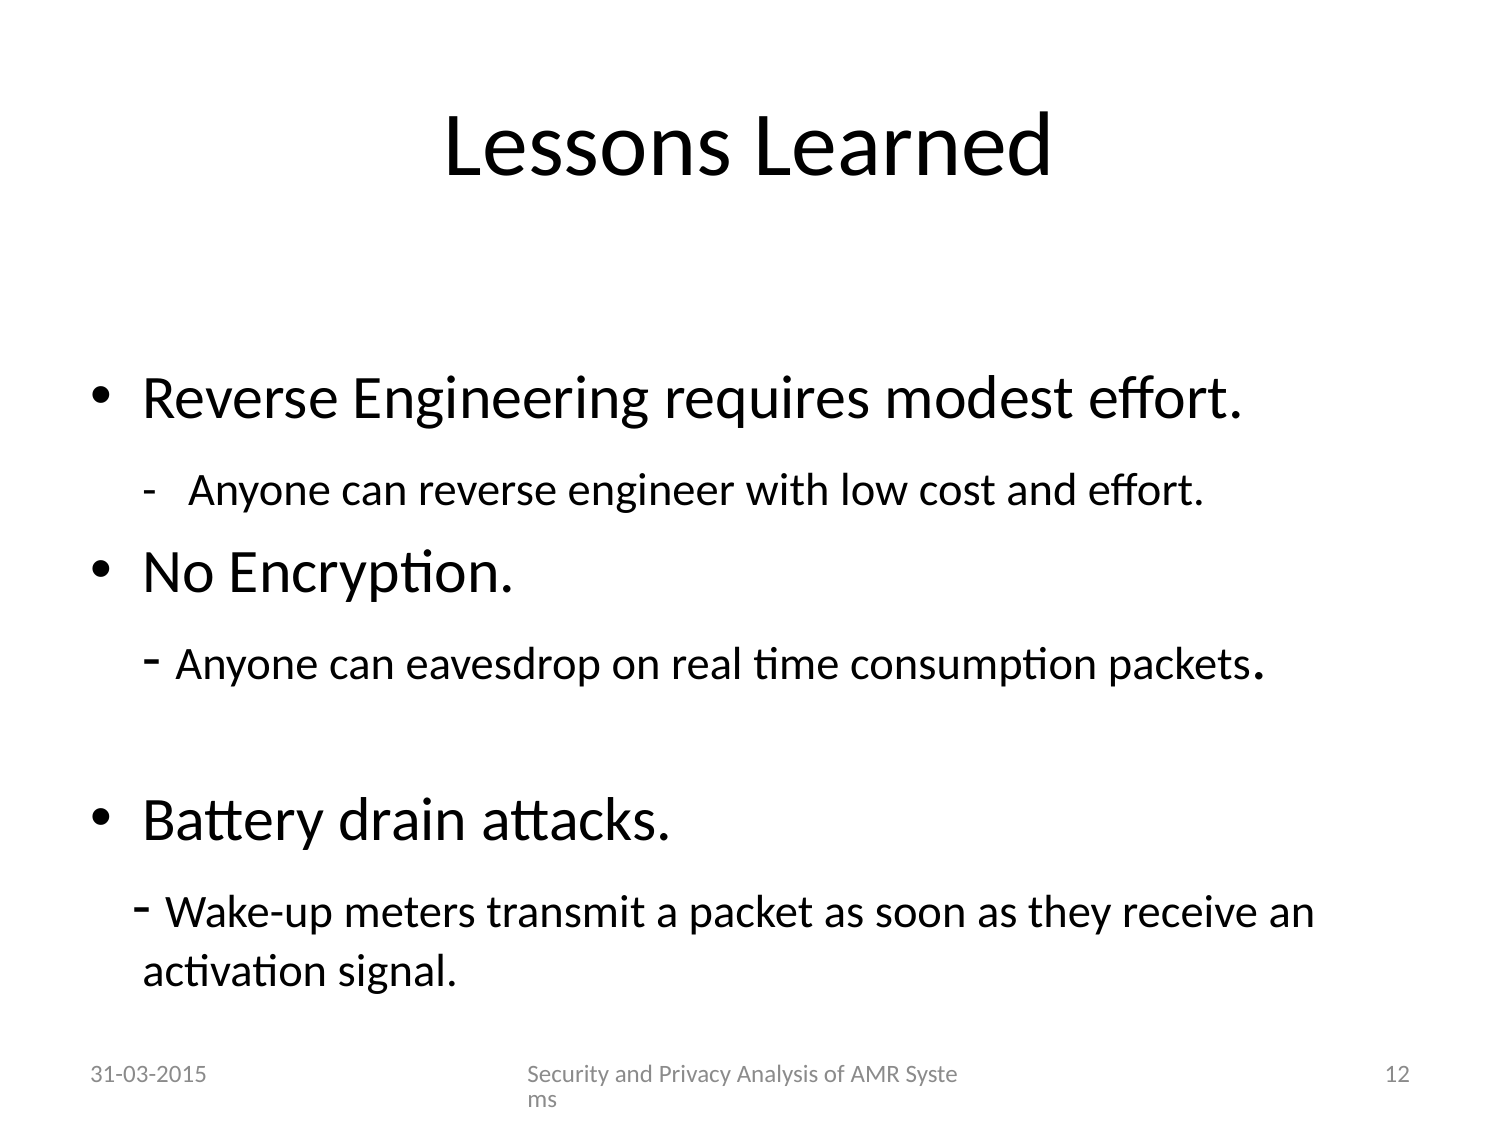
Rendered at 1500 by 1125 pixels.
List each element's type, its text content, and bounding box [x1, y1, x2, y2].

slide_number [75, 1042, 425, 1103]
slide_number 12 [1074, 1042, 1425, 1103]
footer Security and Privacy Analysis of AMR Systems [512, 1042, 988, 1103]
title Lessons Learned [75, 45, 1425, 233]
list Reverse Engineering requires modest effort. - Anyone can reverse engineer with low cost and effort. No Encryption. - Anyone can eavesdrop on real time consumption packets. Battery drain attacks. - Wake-up meters transmit a packet as soon as they receive an activation signal. [75, 262, 1425, 1005]
